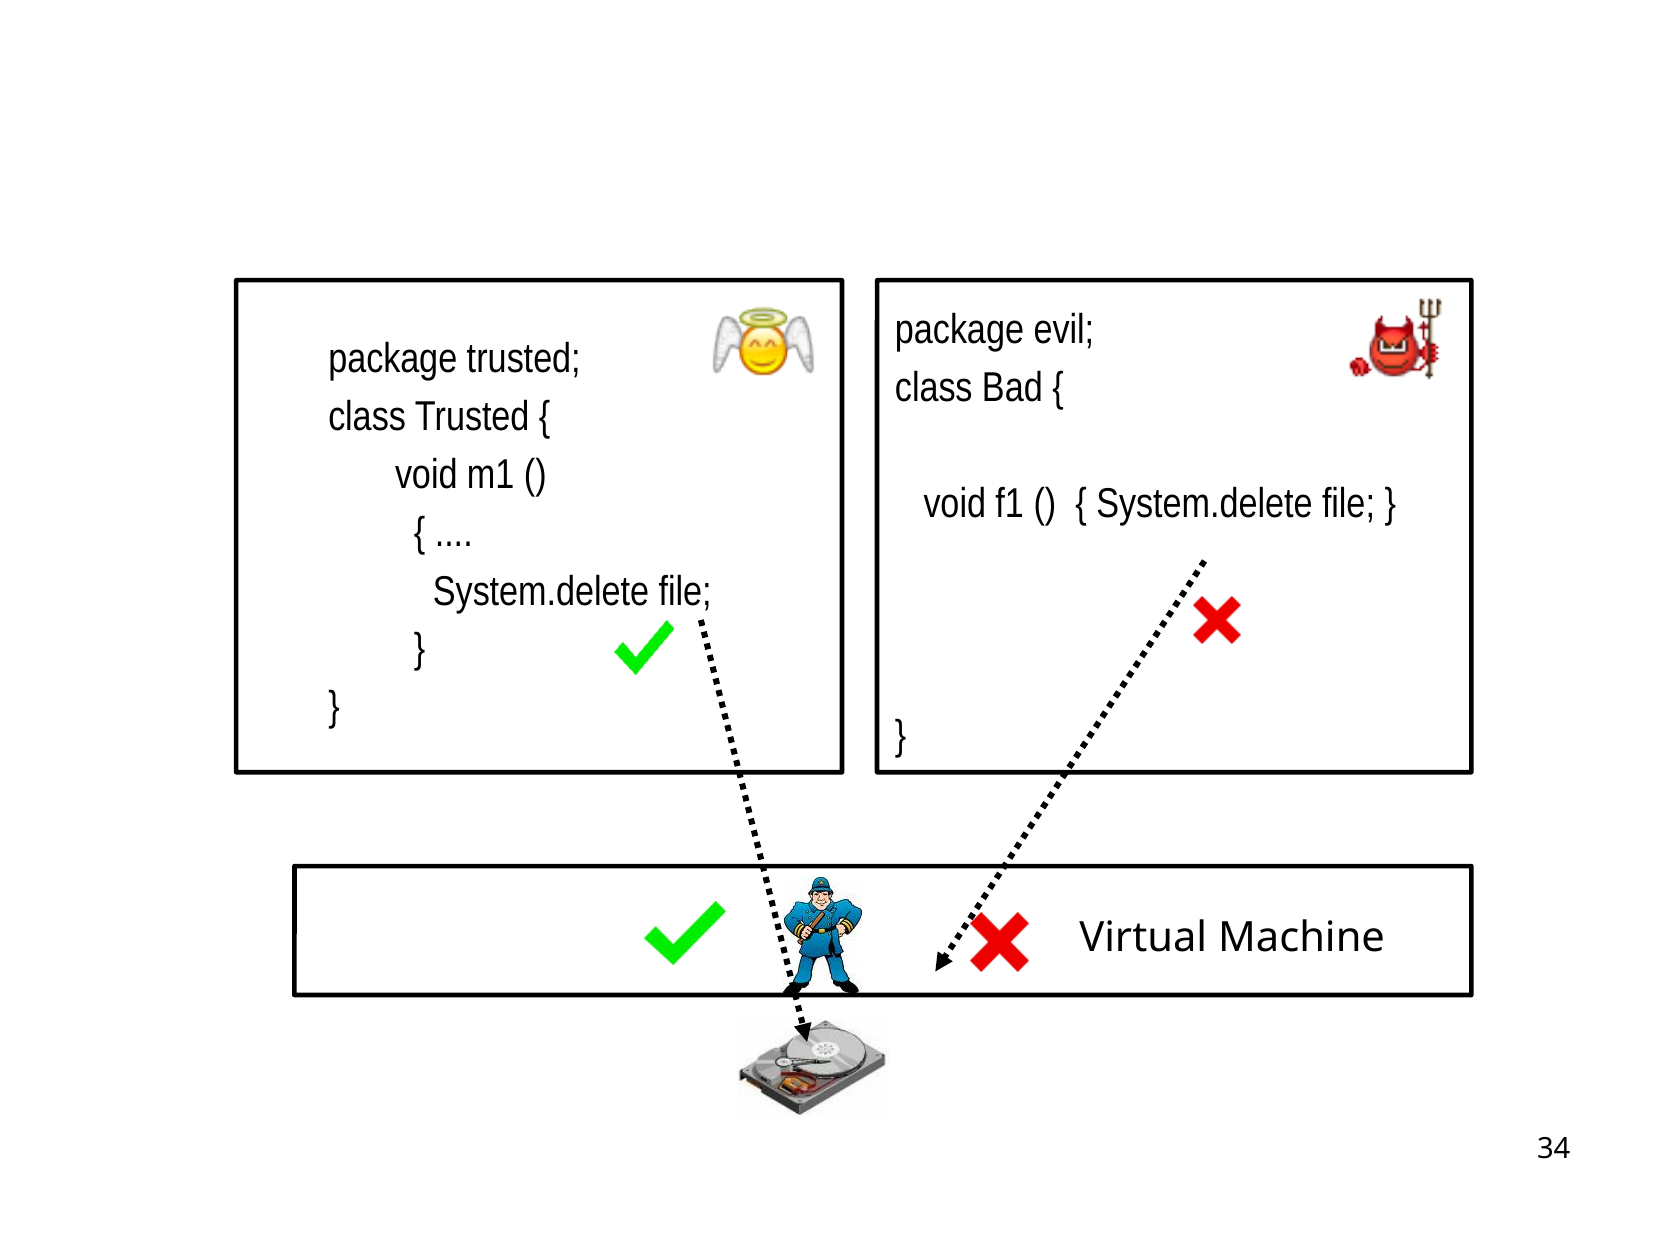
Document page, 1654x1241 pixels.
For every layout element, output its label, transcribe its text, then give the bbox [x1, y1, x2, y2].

slide_number 34 [1185, 1129, 1571, 1216]
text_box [235, 279, 1472, 1119]
picture [709, 291, 820, 410]
picture [1342, 291, 1451, 386]
